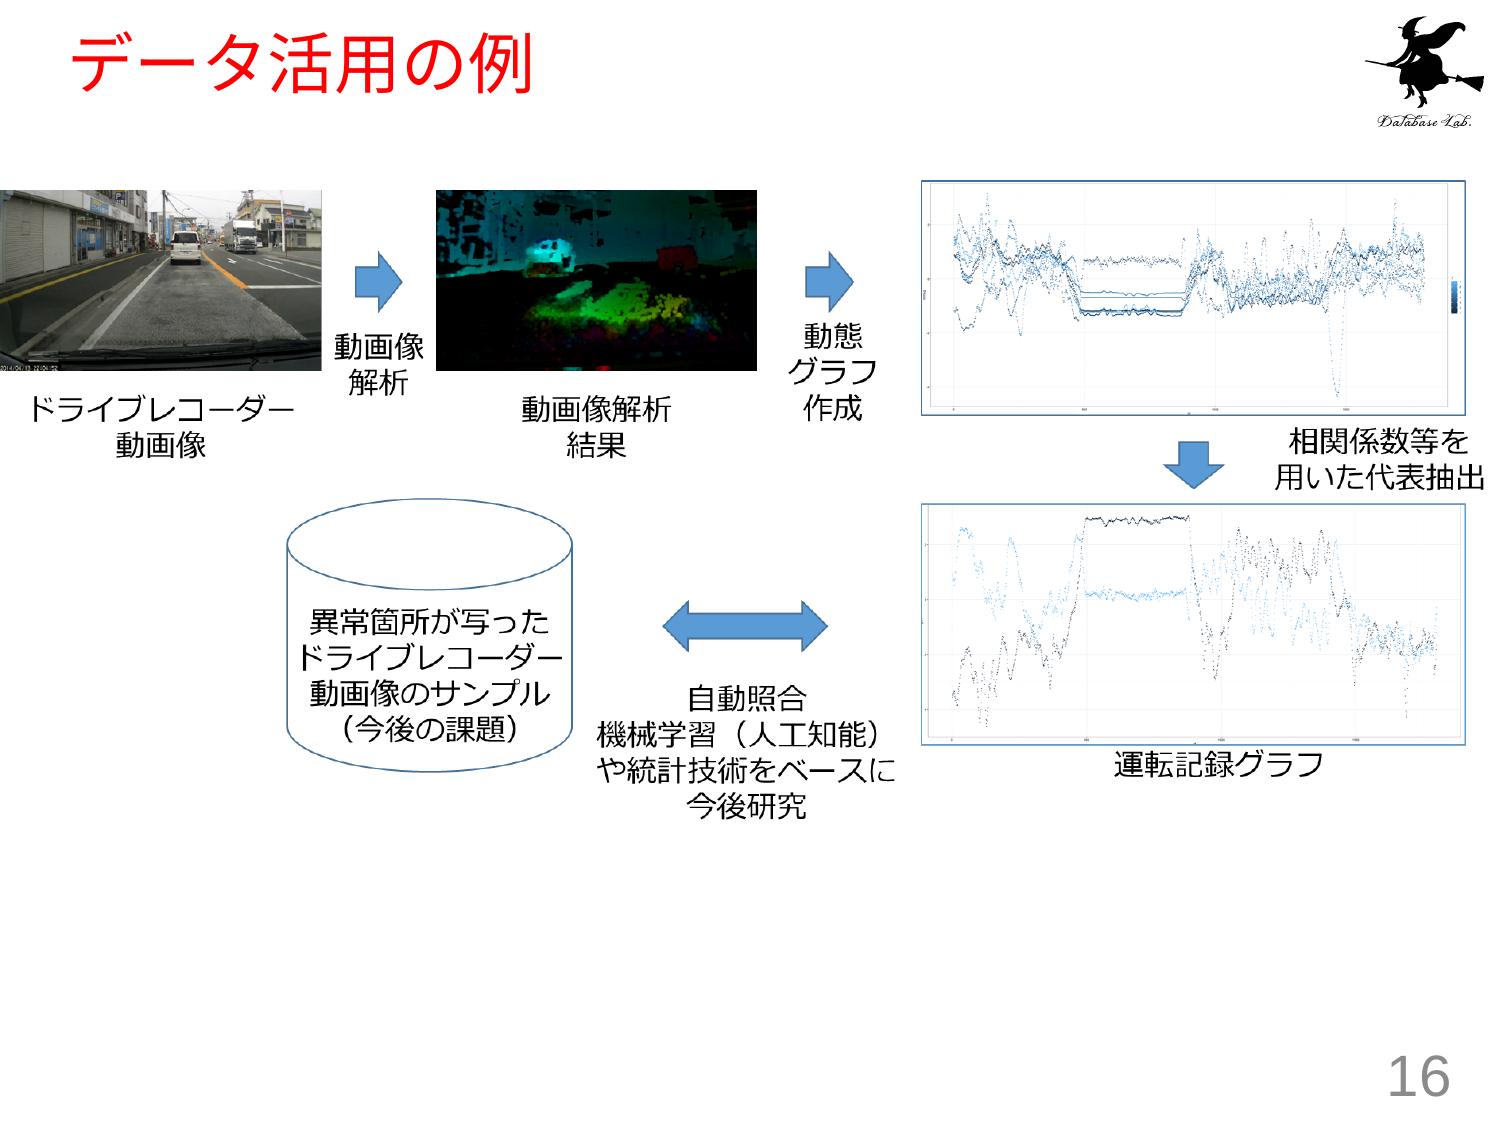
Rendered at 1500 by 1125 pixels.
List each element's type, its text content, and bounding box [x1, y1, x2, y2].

title データ活用の例 [52, 28, 1441, 106]
slide_number 16 [1129, 1042, 1467, 1103]
picture [0, 180, 1500, 847]
picture [1362, 14, 1486, 130]
